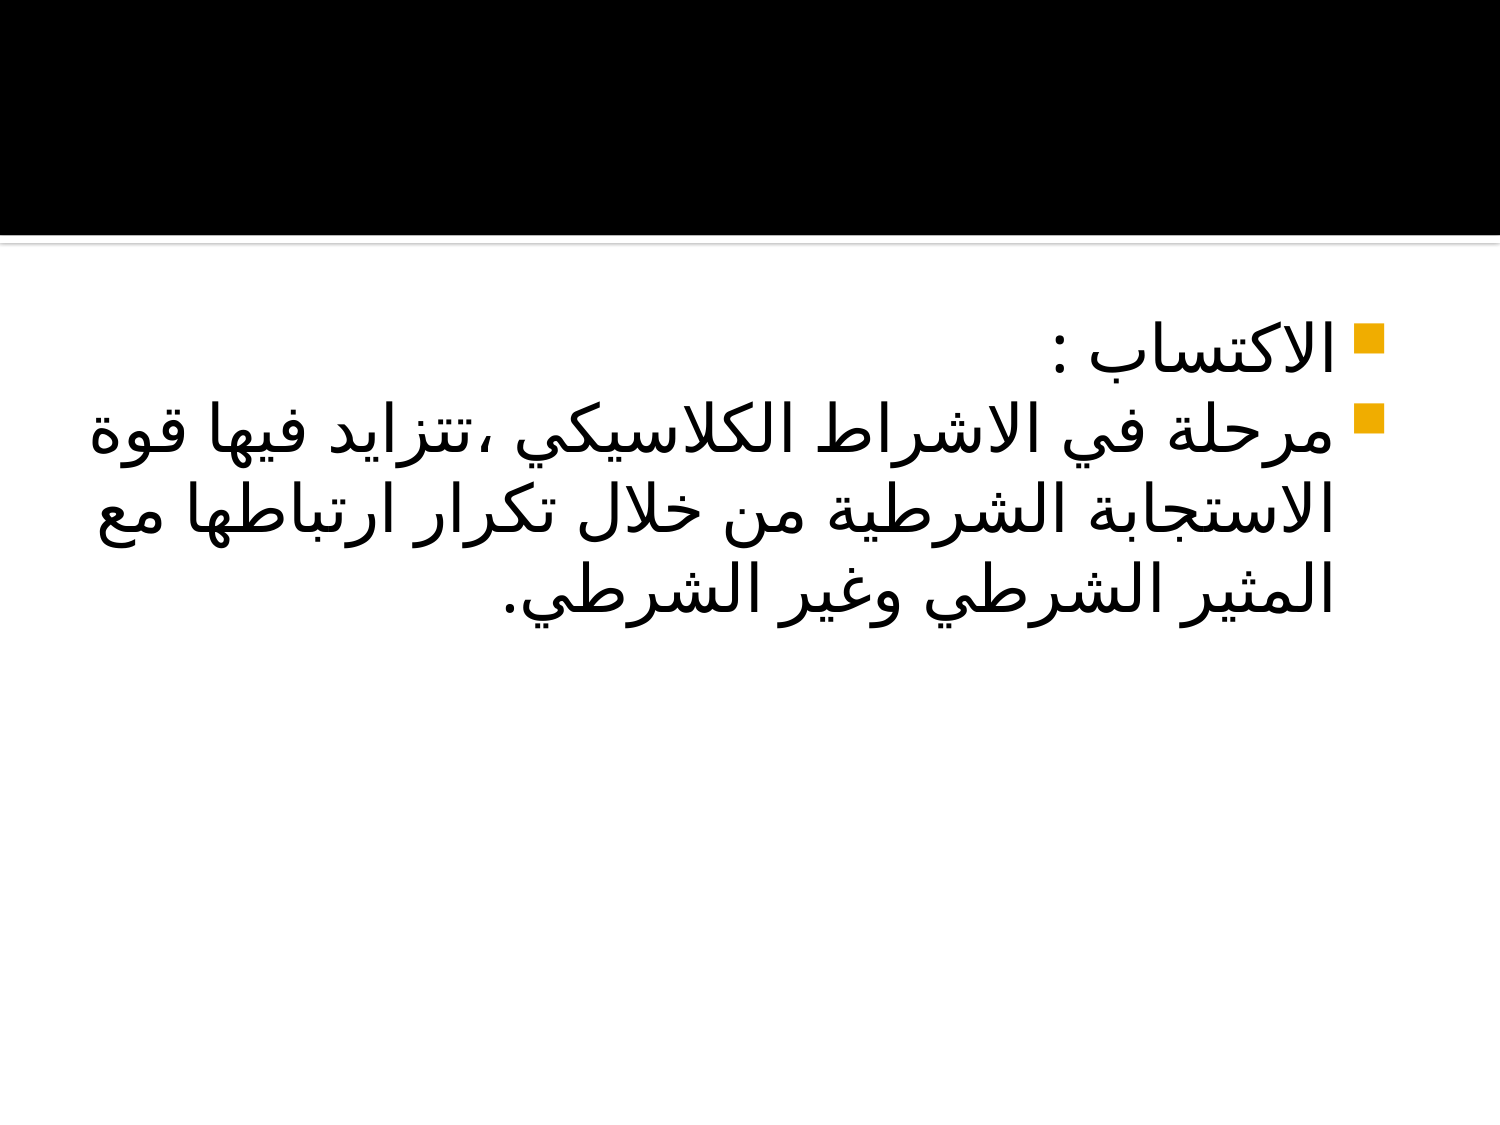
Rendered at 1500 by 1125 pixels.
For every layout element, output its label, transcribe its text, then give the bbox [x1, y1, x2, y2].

list الاكتساب : مرحلة في الاشراط الكلاسيكي ،تتزايد فيها قوة الاستجابة الشرطية من خلال تكرار ارتباطها مع المثير الشرطي وغير الشرطي. [75, 291, 1425, 1050]
